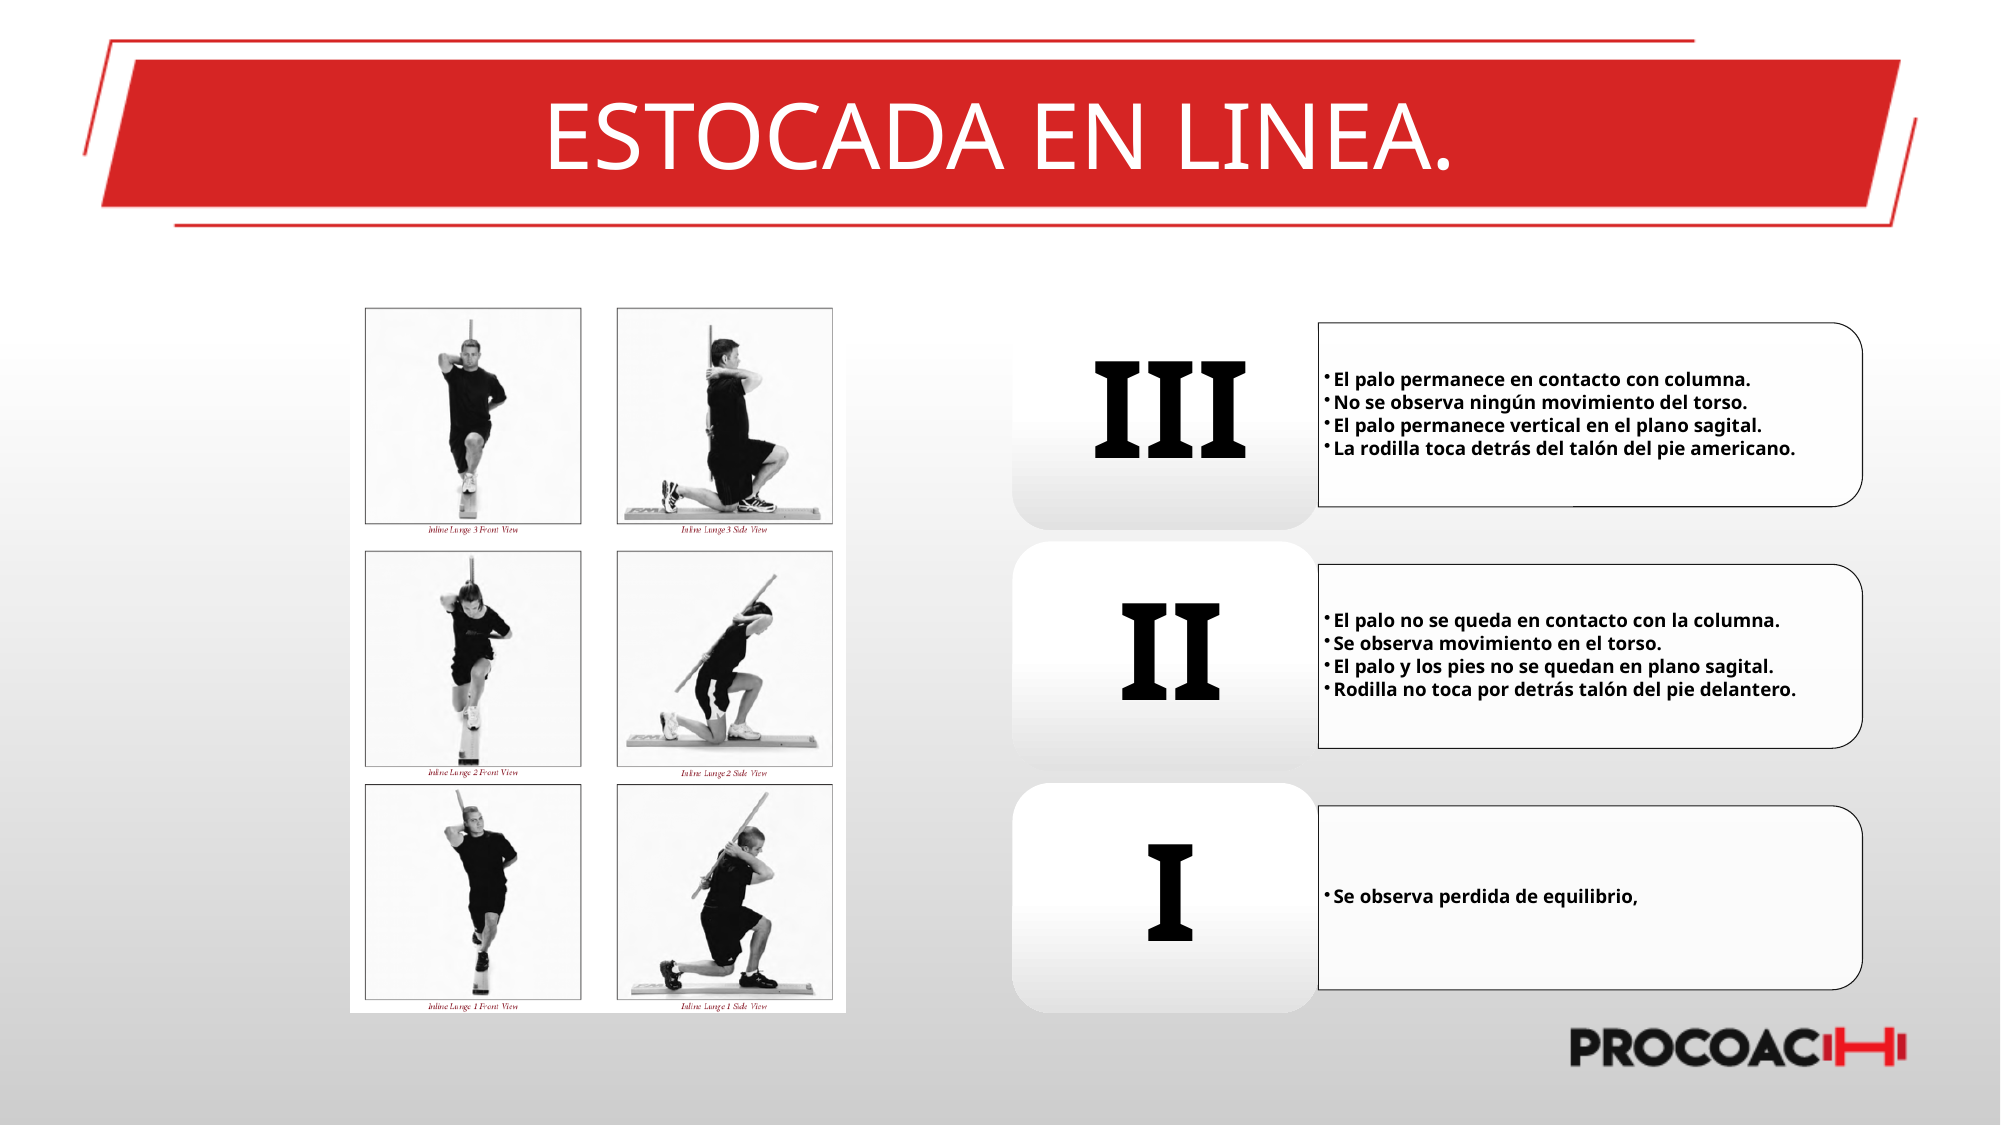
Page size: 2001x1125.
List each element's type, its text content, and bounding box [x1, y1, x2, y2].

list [350, 299, 846, 1014]
title ESTOCADA EN LINEA. [137, 30, 1863, 249]
picture [0, 0, 2001, 1125]
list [1012, 299, 1863, 1014]
